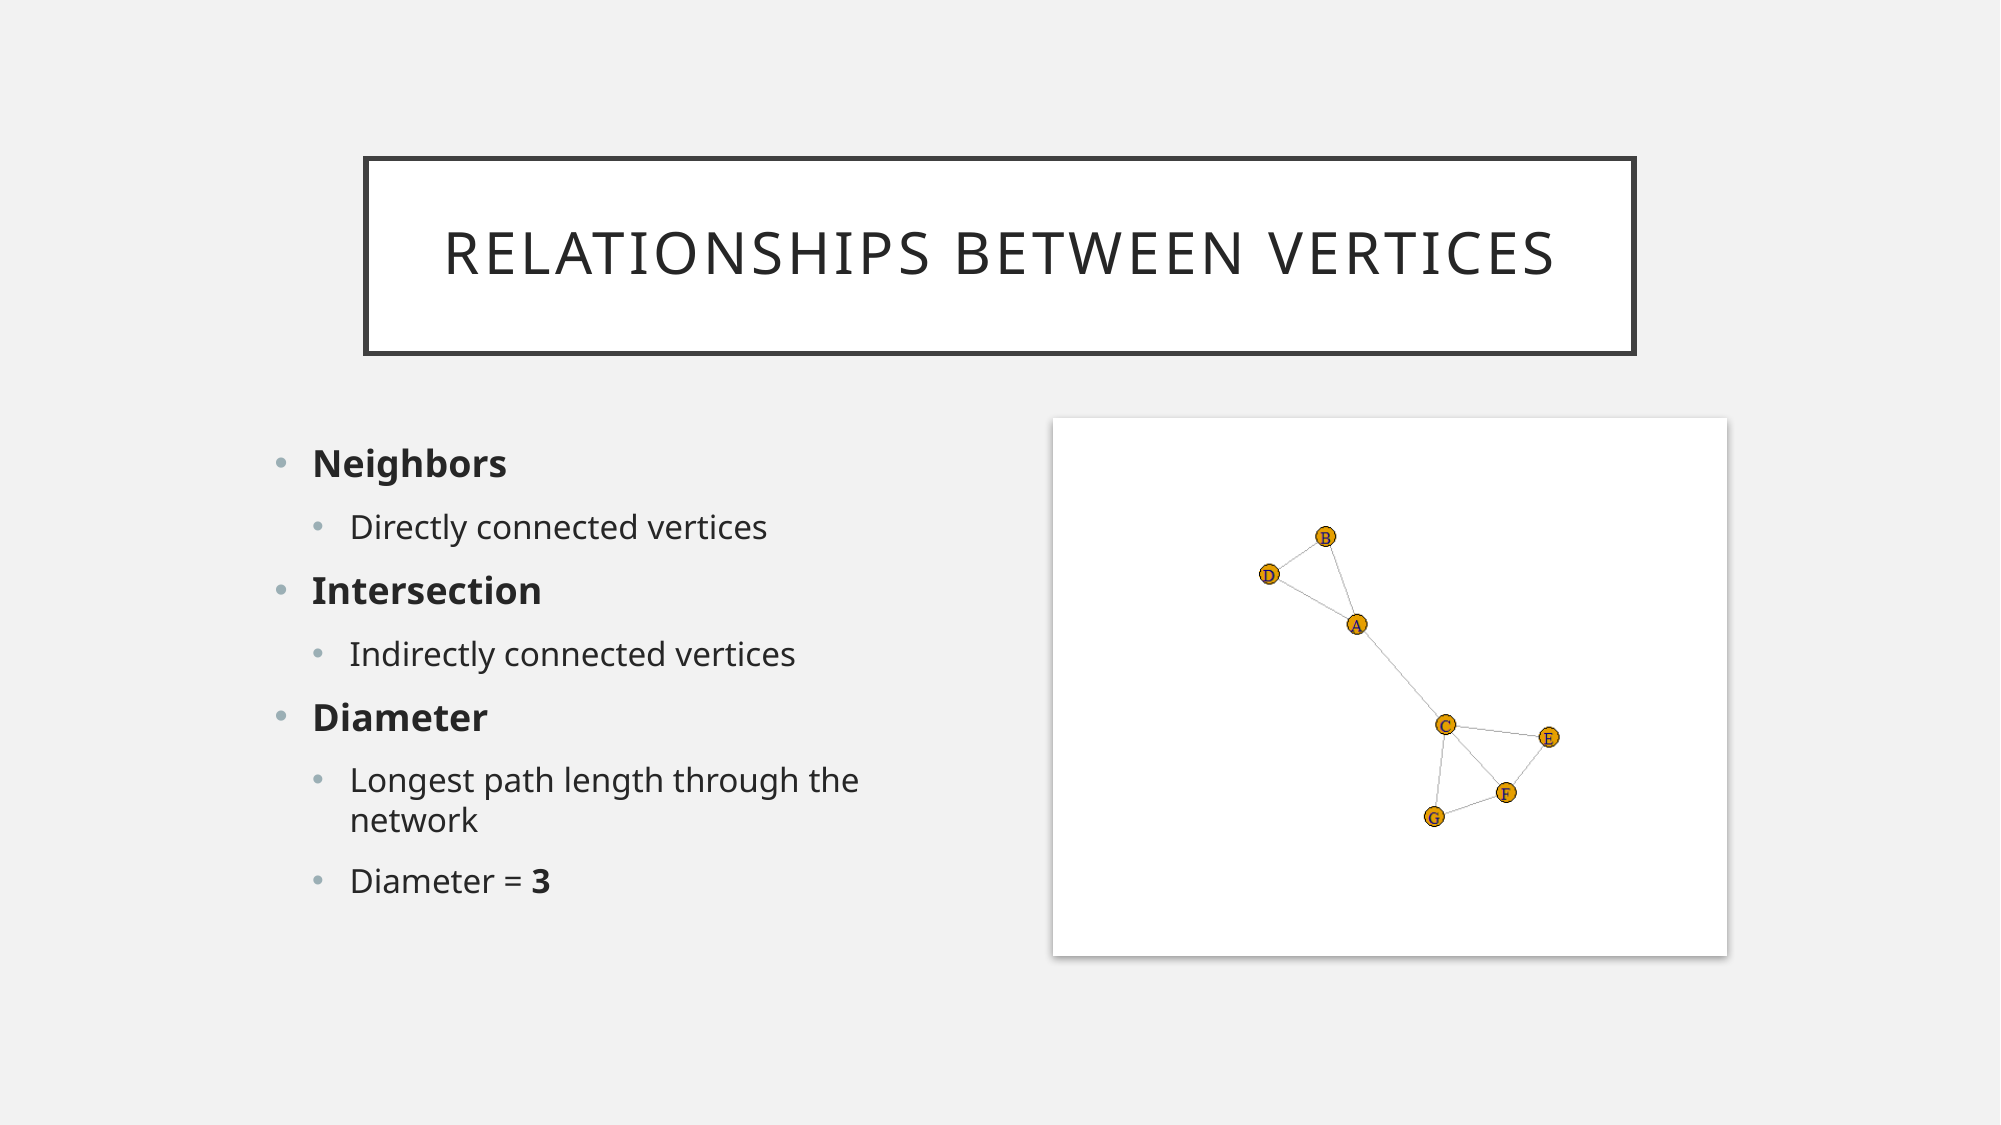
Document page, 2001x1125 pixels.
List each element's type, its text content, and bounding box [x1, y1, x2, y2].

list Neighbors Directly connected vertices Intersection Indirectly connected vertices Diameter Longest path length through the network Diameter = 3 [259, 432, 961, 942]
title Relationships Between Vertices [363, 156, 1637, 356]
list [1067, 432, 1713, 942]
